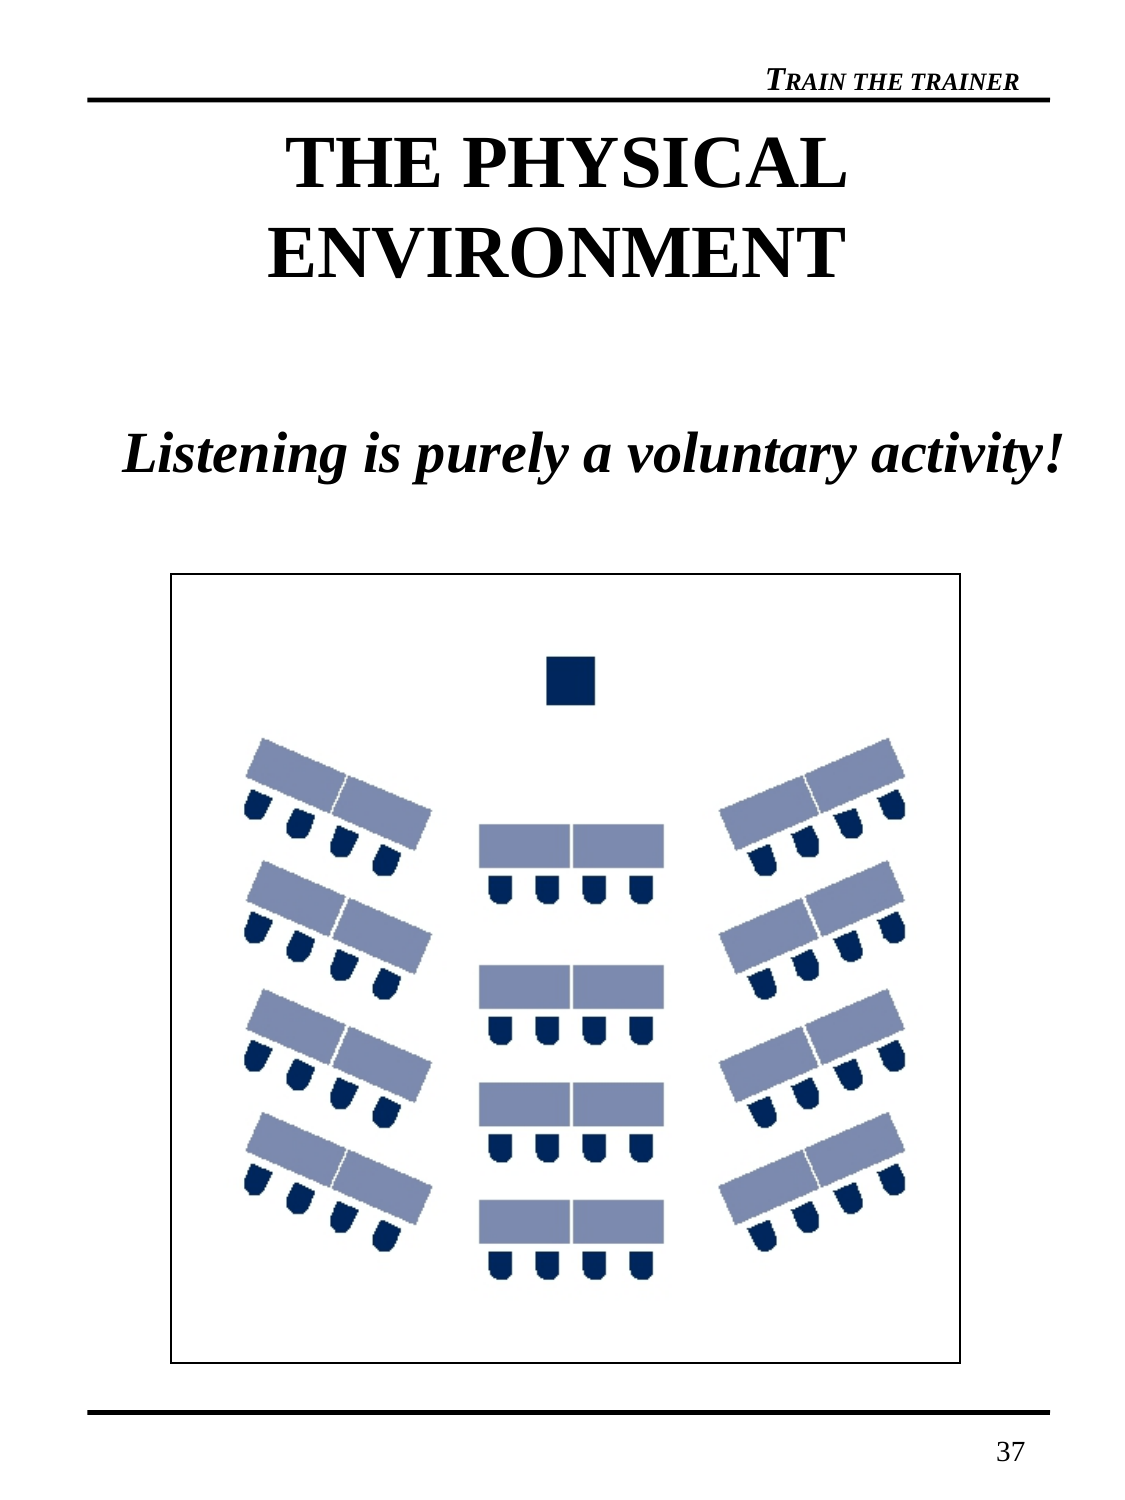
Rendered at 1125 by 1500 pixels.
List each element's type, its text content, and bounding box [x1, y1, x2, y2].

title THE PHYSICAL ENVIRONMENT [87, 99, 1044, 305]
picture [171, 574, 960, 1363]
list Listening is purely a voluntary activity! [89, 324, 1100, 1225]
slide_number 37 [806, 1425, 1041, 1467]
